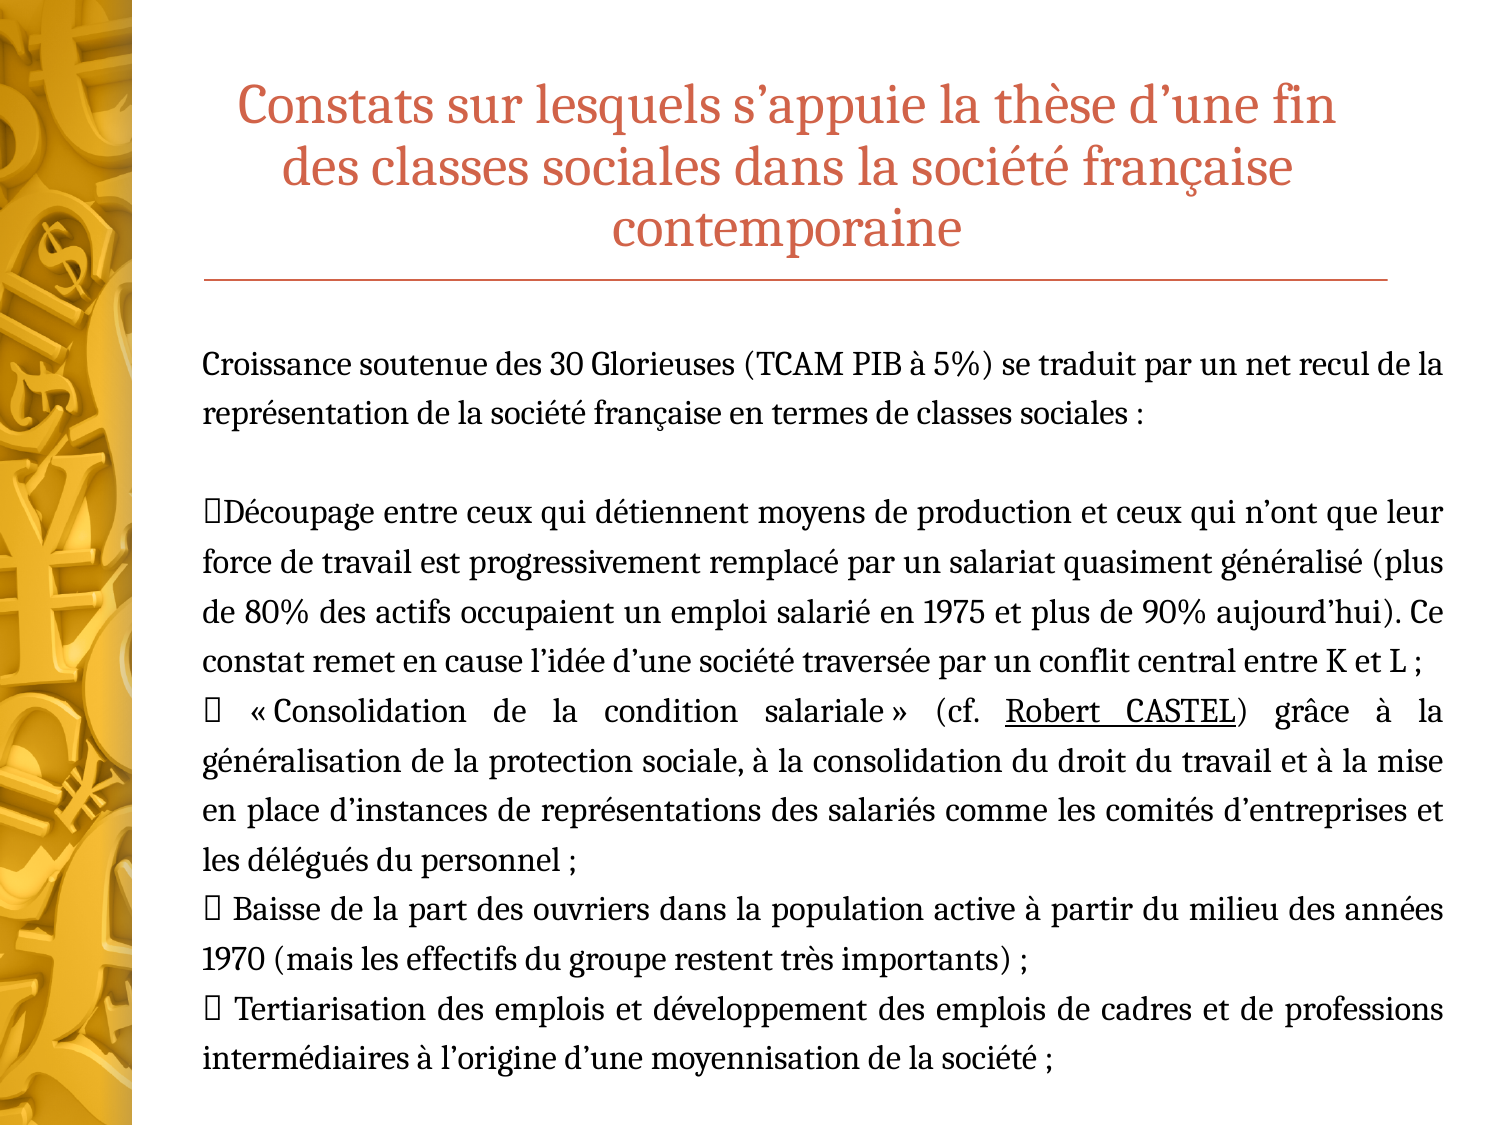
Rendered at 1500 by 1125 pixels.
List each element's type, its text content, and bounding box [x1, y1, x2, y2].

title Constats sur lesquels s’appuie la thèse d’une fin des classes sociales dans la société française contemporaine [183, 66, 1393, 267]
list Croissance soutenue des 30 Glorieuses (TCAM PIB à 5%) se traduit par un net recul de la représentation de la société française en termes de classes sociales : Découpage entre ceux qui détiennent moyens de production et ceux qui n’ont que leur force de travail est progressivement remplacé par un salariat quasiment généralisé (plus de 80% des actifs occupaient un emploi salarié en 1975 et plus de 90% aujourd’hui). Ce constat remet en cause l’idée d’une société traversée par un conflit central entre K et L ;  « Consolidation de la condition salariale » (cf. Robert CASTEL) grâce à la généralisation de la protection sociale, à la consolidation du droit du travail et à la mise en place d’instances de représentations des salariés comme les comités d’entreprises et les délégués du personnel ;  Baisse de la part des ouvriers dans la population active à partir du milieu des années 1970 (mais les effectifs du groupe restent très importants) ;  Tertiarisation des emplois et développement des emplois de cadres et de professions intermédiaires à l’origine d’une moyennisation de la société ; [187, 324, 1459, 1106]
picture [0, 0, 125, 1125]
